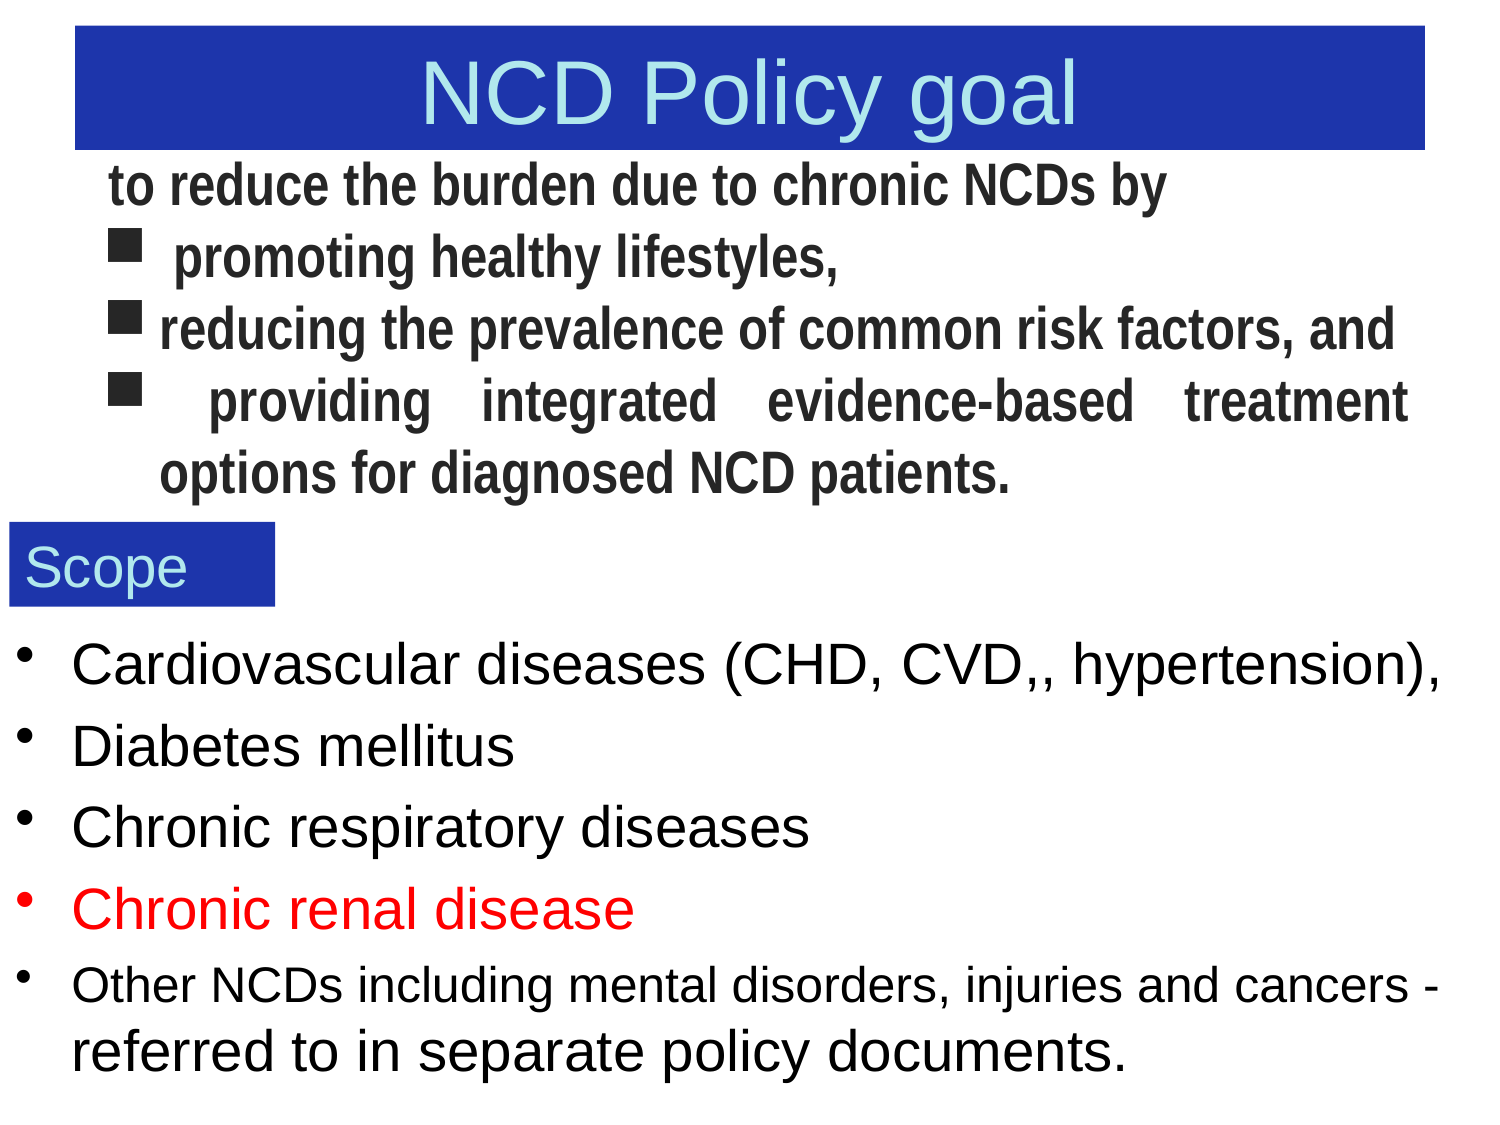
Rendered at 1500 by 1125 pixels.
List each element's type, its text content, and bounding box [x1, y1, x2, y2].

text_box Cardiovascular diseases (CHD, CVD,, hypertension), Diabetes mellitus Chronic respiratory diseases Chronic renal disease Other NCDs including mental disorders, injuries and cancers - referred to in separate policy documents. [0, 618, 1500, 1125]
title NCD Policy goal [74, 25, 1426, 137]
list to reduce the burden due to chronic NCDs by promoting healthy lifestyles, reducing the prevalence of common risk factors, and providing integrated evidence-based treatment options for diagnosed NCD patients. [74, 137, 1426, 538]
text_box Scope [9, 521, 276, 607]
